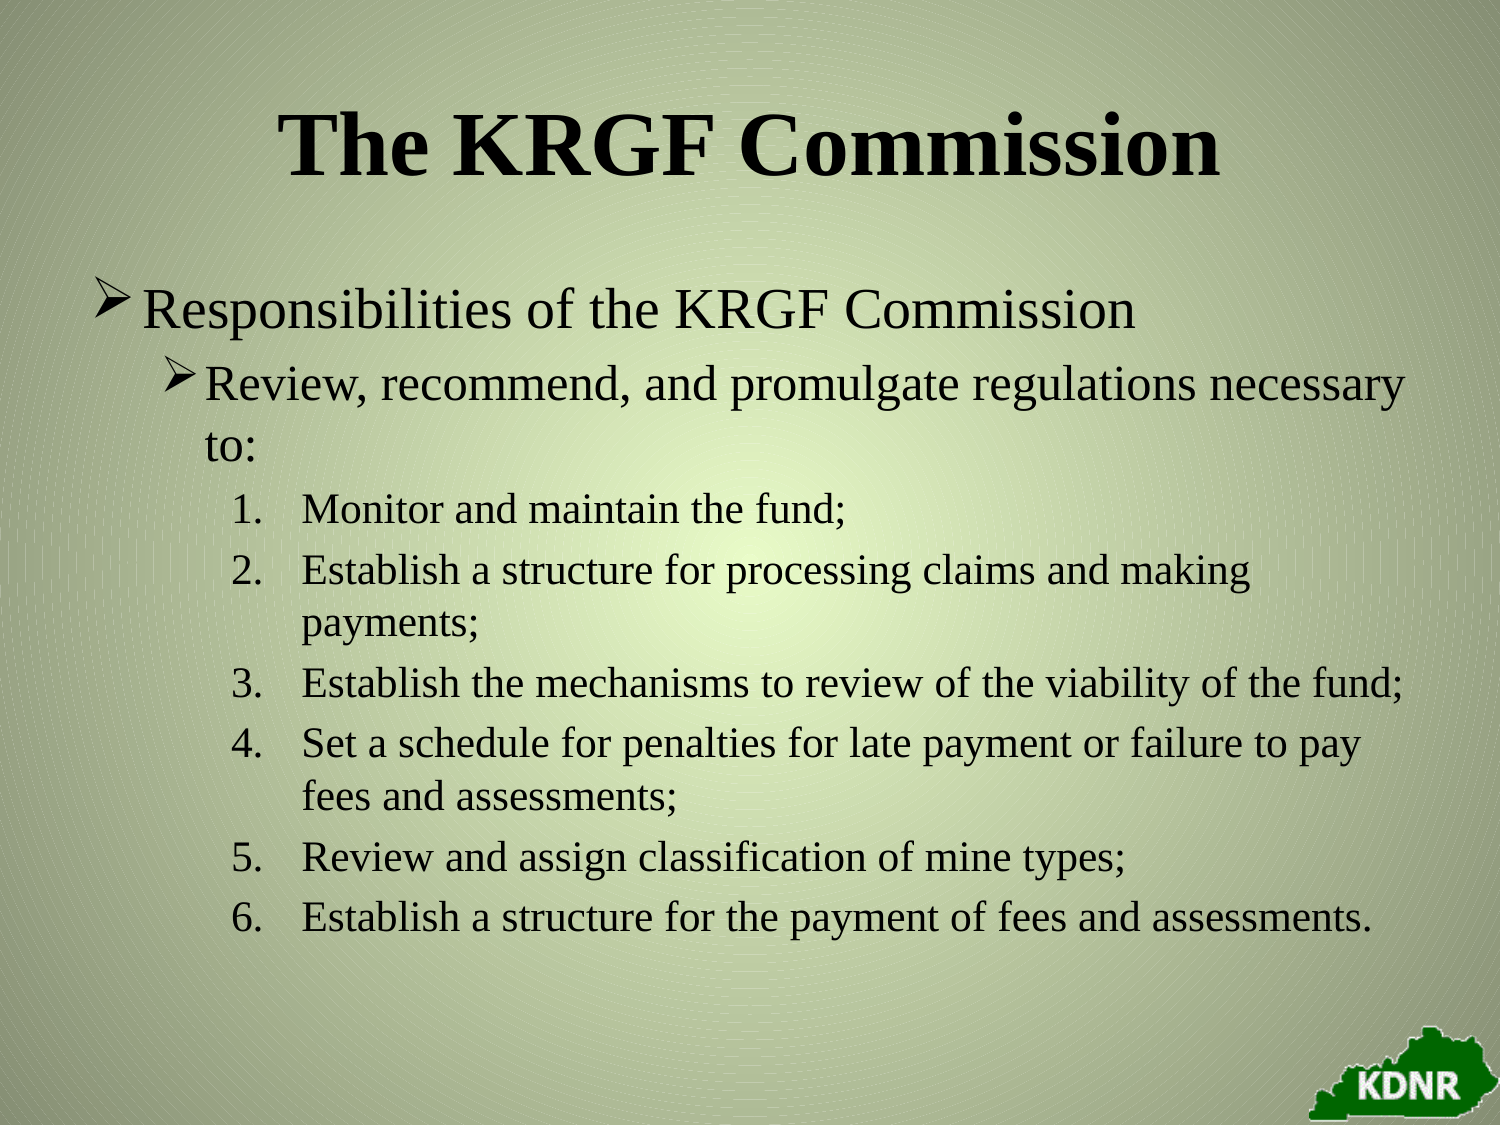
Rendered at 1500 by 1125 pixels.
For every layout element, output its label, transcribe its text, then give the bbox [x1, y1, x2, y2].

picture [1309, 1023, 1500, 1125]
title The KRGF Commission [75, 45, 1425, 233]
list Responsibilities of the KRGF Commission Review, recommend, and promulgate regulations necessary to: Monitor and maintain the fund; Establish a structure for processing claims and making payments; Establish the mechanisms to review of the viability of the fund; Set a schedule for penalties for late payment or failure to pay fees and assessments; Review and assign classification of mine types; Establish a structure for the payment of fees and assessments. [75, 262, 1425, 1005]
